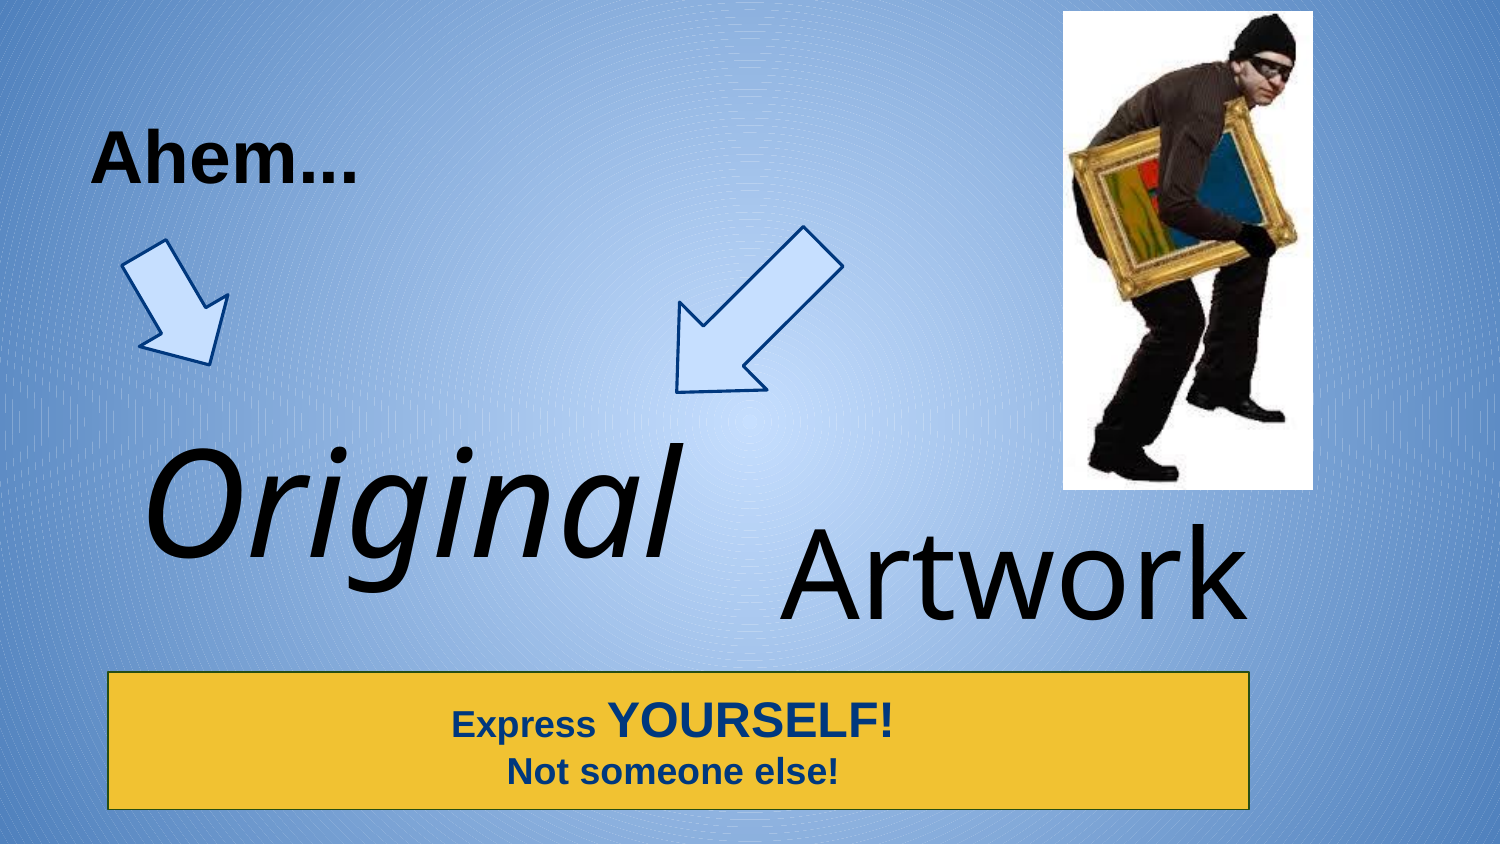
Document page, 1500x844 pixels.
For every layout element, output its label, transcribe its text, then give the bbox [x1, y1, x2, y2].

text_box [676, 226, 844, 393]
picture [1063, 11, 1313, 490]
text_box Ahem... [74, 93, 639, 258]
text_box Express YOURSELF! Not someone else! [107, 671, 1250, 810]
text_box [121, 239, 228, 365]
text_box Artwork [765, 479, 1375, 723]
text_box Original. [123, 392, 734, 659]
